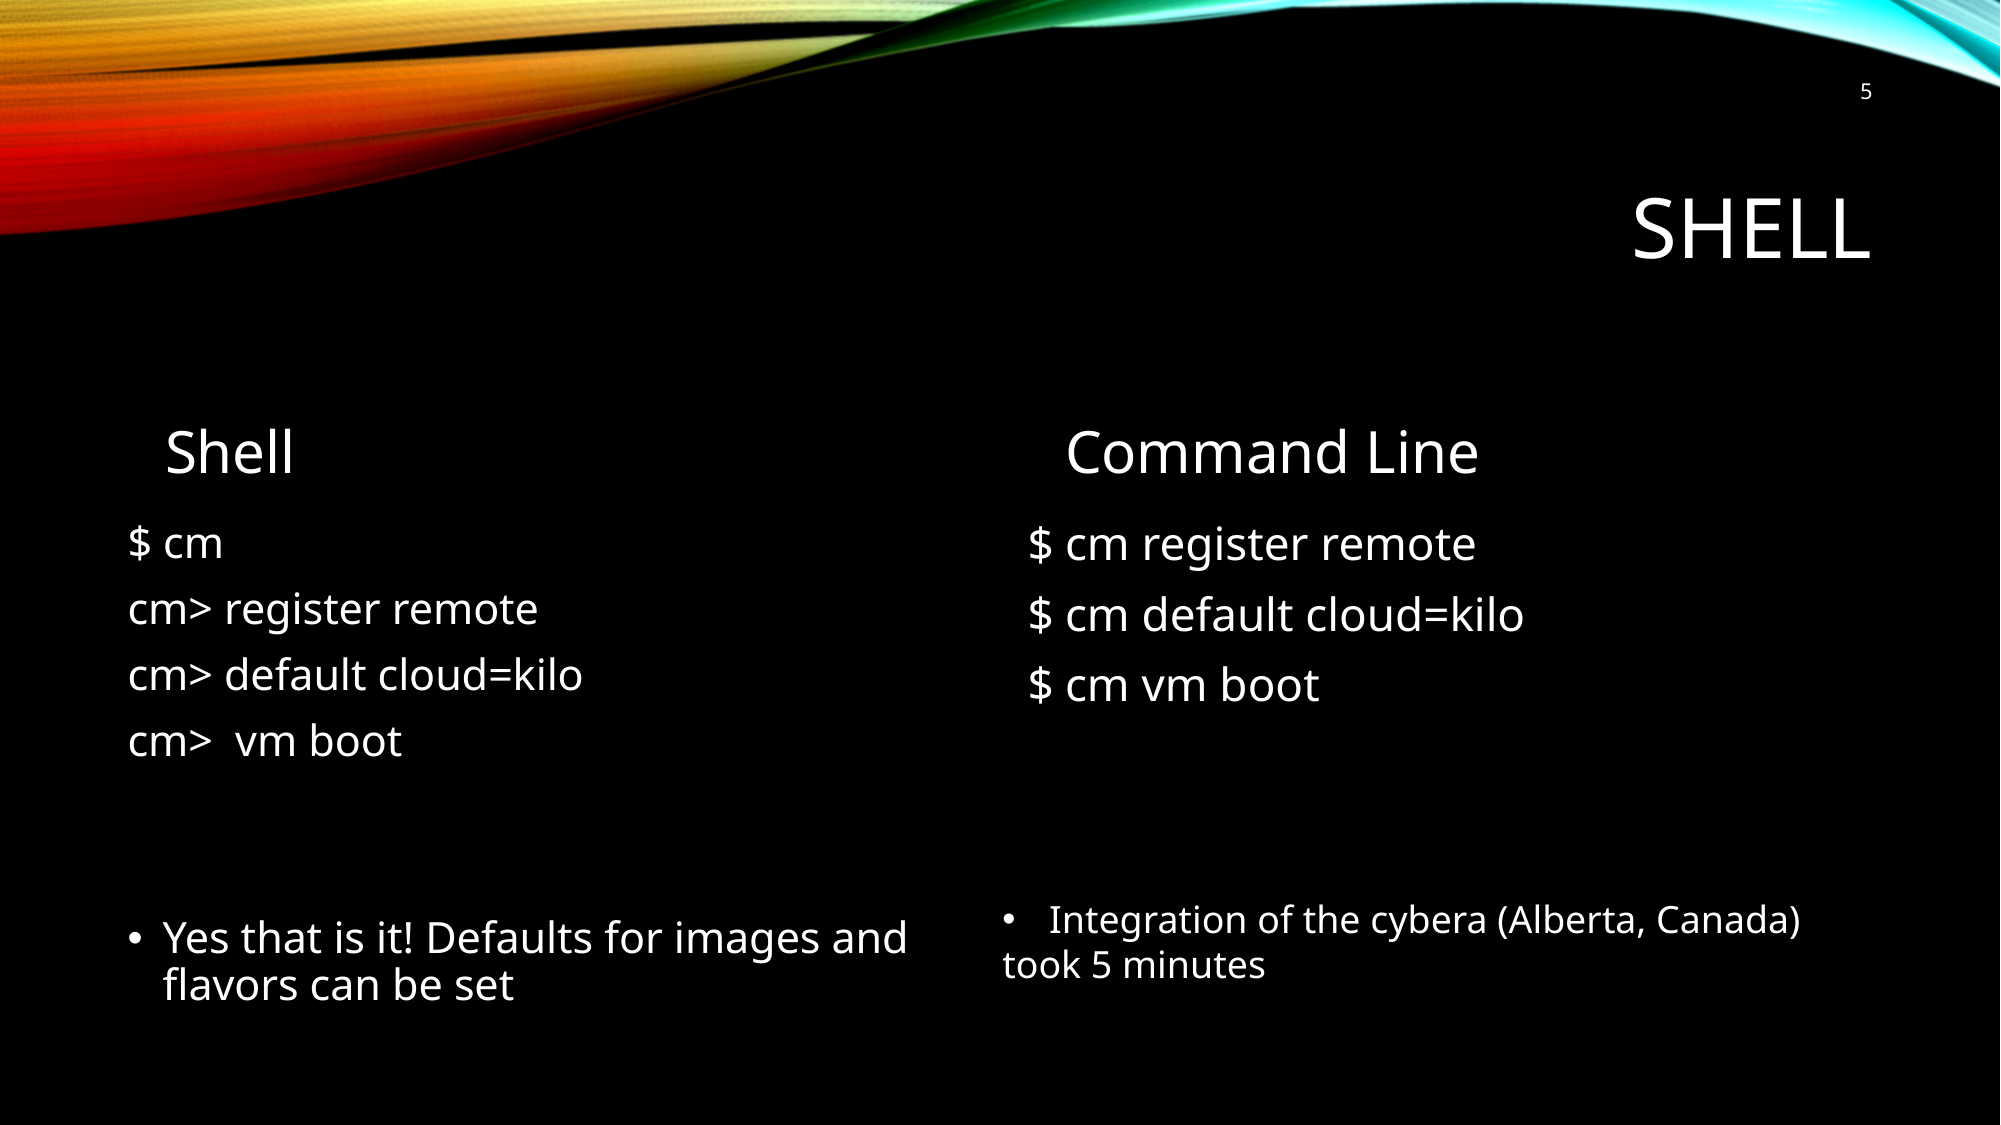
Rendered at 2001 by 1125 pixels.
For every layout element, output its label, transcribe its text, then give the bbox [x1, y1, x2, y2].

list Shell [150, 358, 984, 494]
slide_number 5 [1437, 62, 1888, 123]
picture [0, 0, 2000, 237]
list cm register remote cm default cloud=kilo cm vm boot [1012, 513, 1888, 1021]
text_box Integration of the cybera (Alberta, Canada) took 5 minutes [987, 889, 1826, 1039]
list Command Line [1050, 358, 1888, 494]
title SHell [474, 125, 1888, 338]
list $ cm cm> register remote cm> default cloud=kilo cm> vm boot Yes that is it! Defaults for images and flavors can be set [112, 513, 984, 1021]
